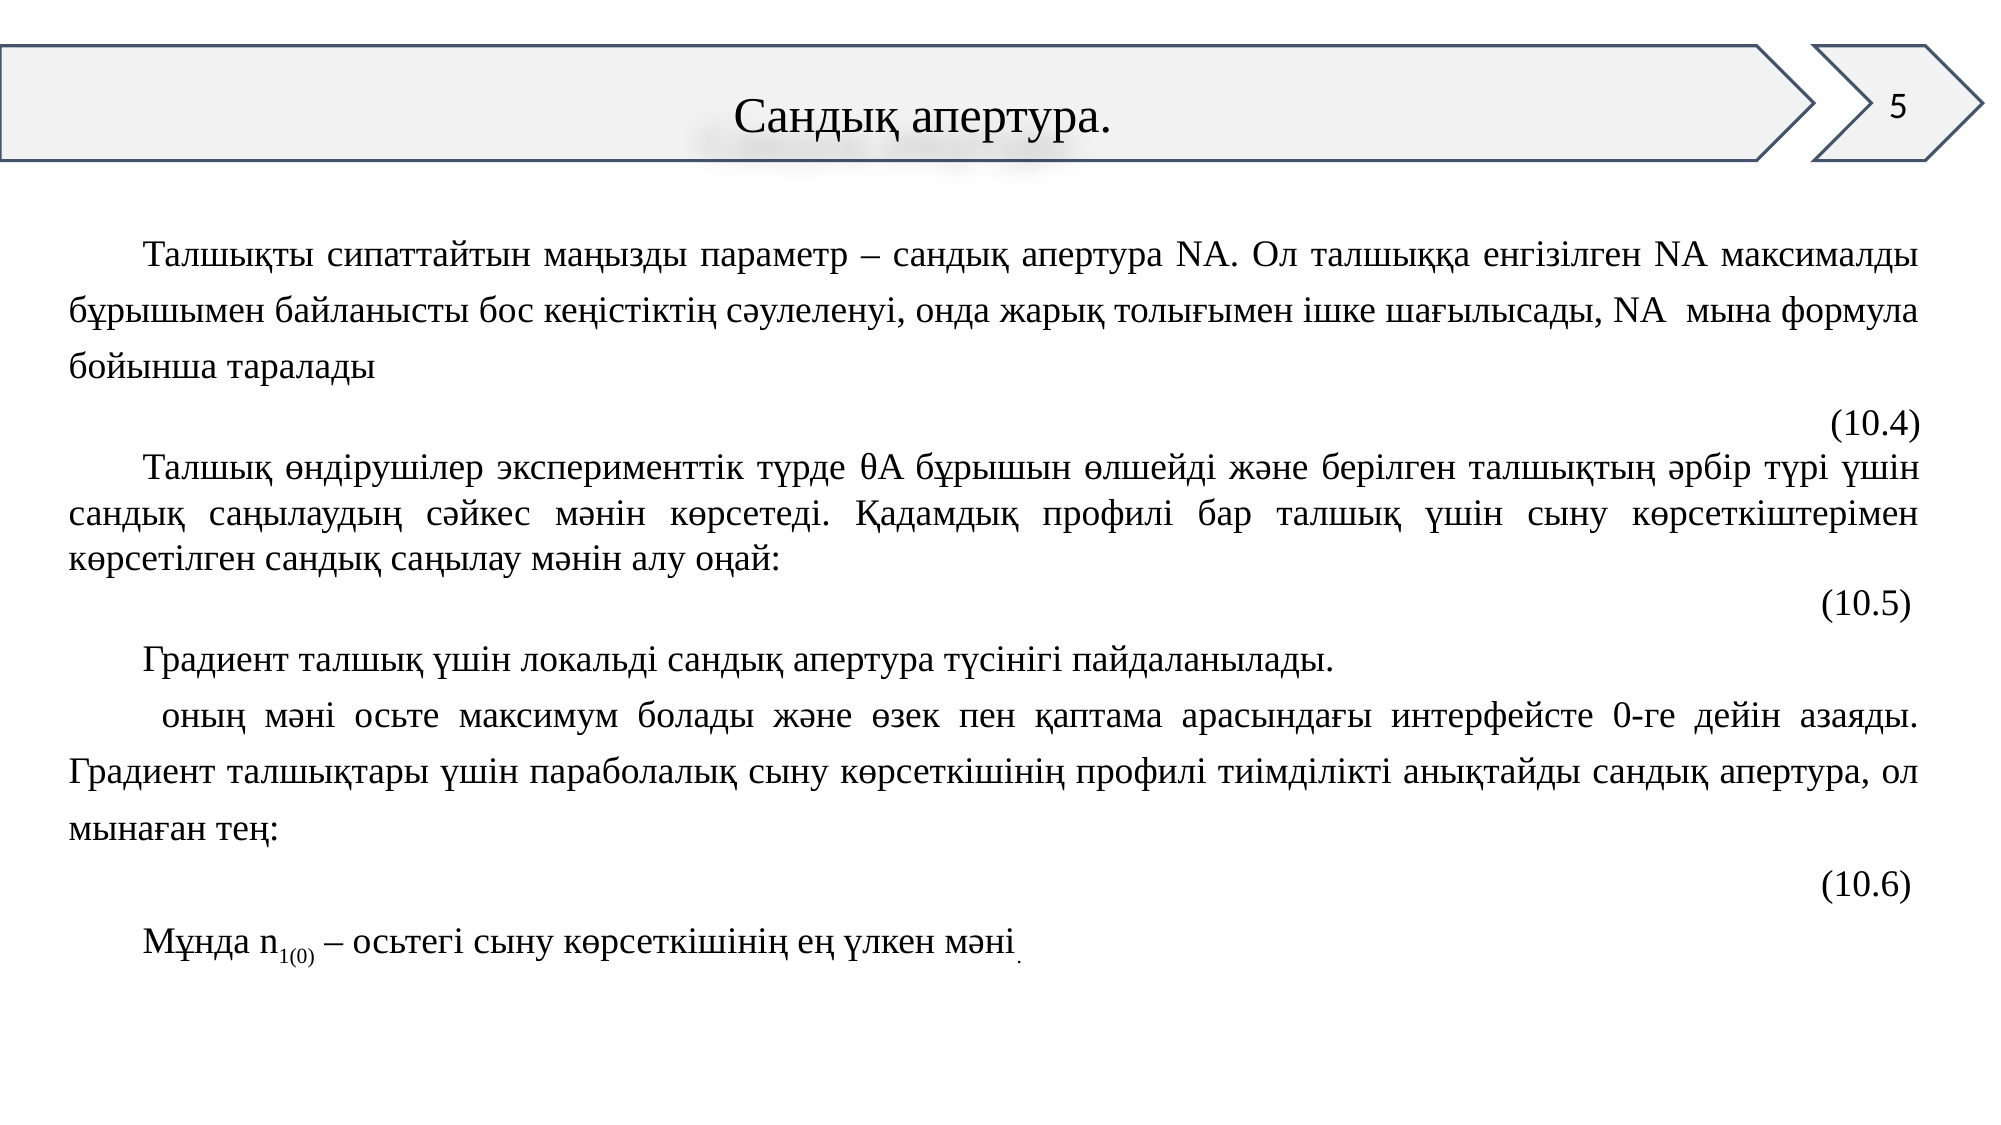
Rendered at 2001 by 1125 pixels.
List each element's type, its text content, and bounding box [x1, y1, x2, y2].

text_box [0, 44, 1816, 147]
text_box [1757, 151, 1768, 162]
text_box 5 [1811, 44, 1985, 162]
text_box Сандық апертура. [0, 60, 1772, 151]
